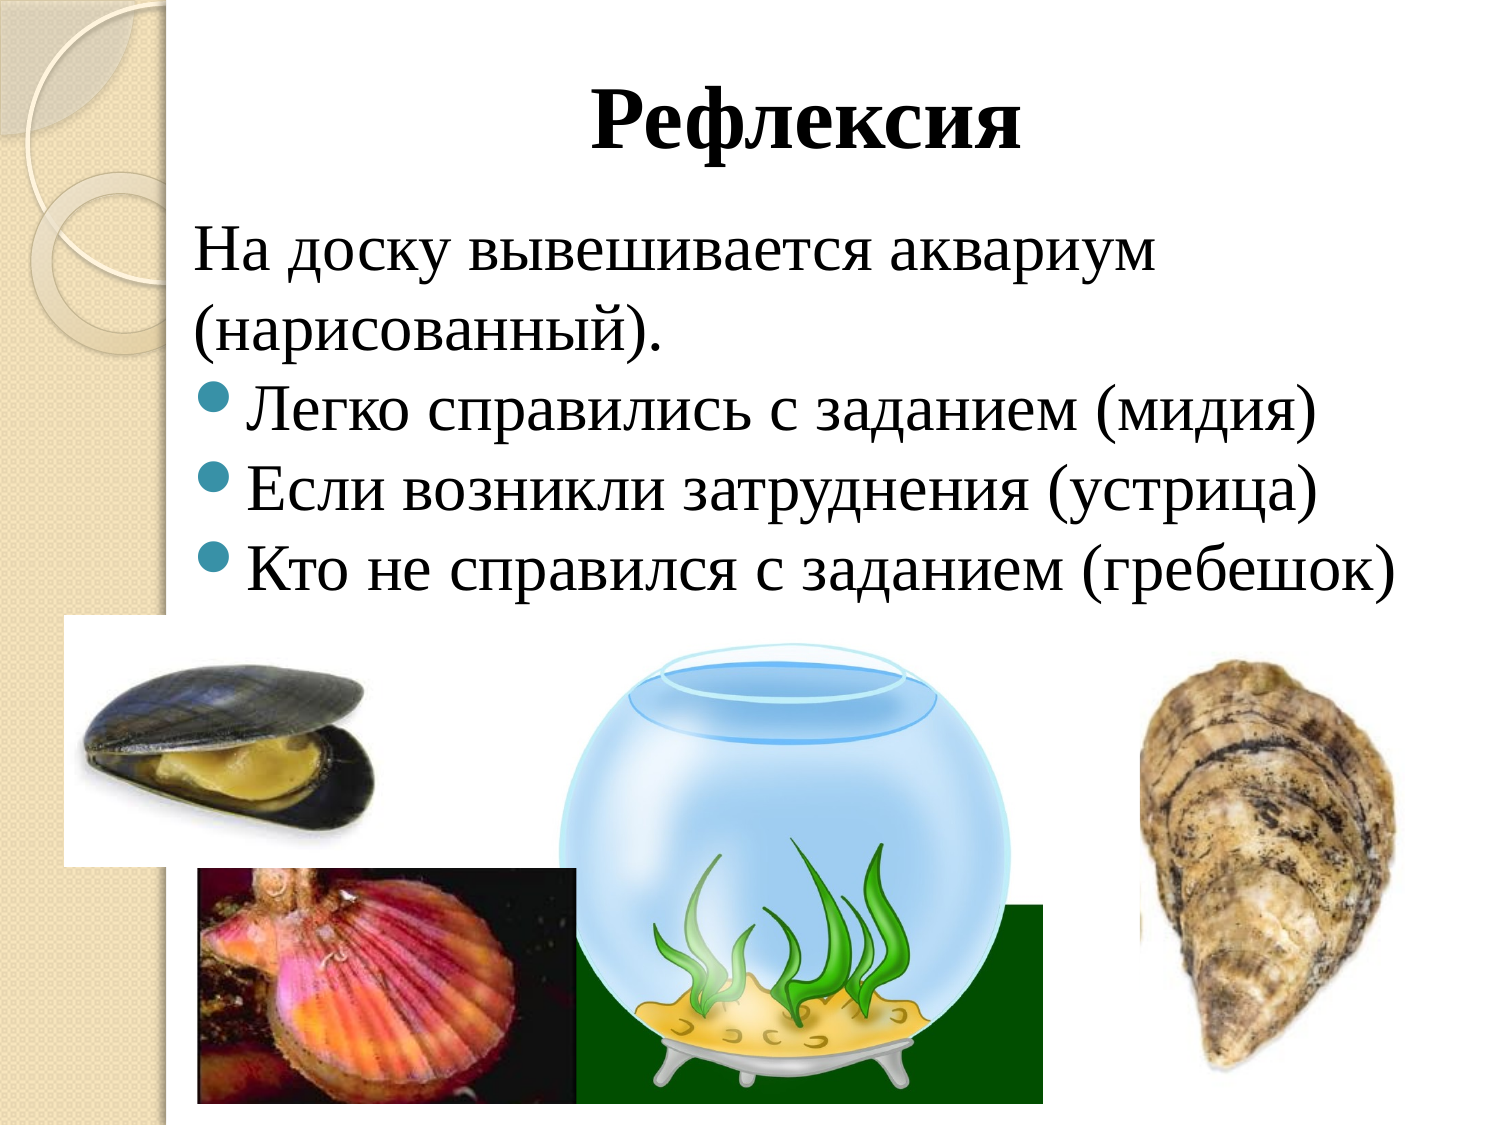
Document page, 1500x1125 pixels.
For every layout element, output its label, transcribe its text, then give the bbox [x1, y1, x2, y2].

picture [64, 615, 420, 867]
picture [196, 621, 1044, 1104]
title Рефлексия [171, 19, 1466, 196]
list На доску вывешивается аквариум (нарисованный). Легко справились с заданием (мидия) Если возникли затруднения (устрица) Кто не справился с заданием (гребешок) [165, 196, 1500, 634]
picture [1139, 628, 1405, 1110]
